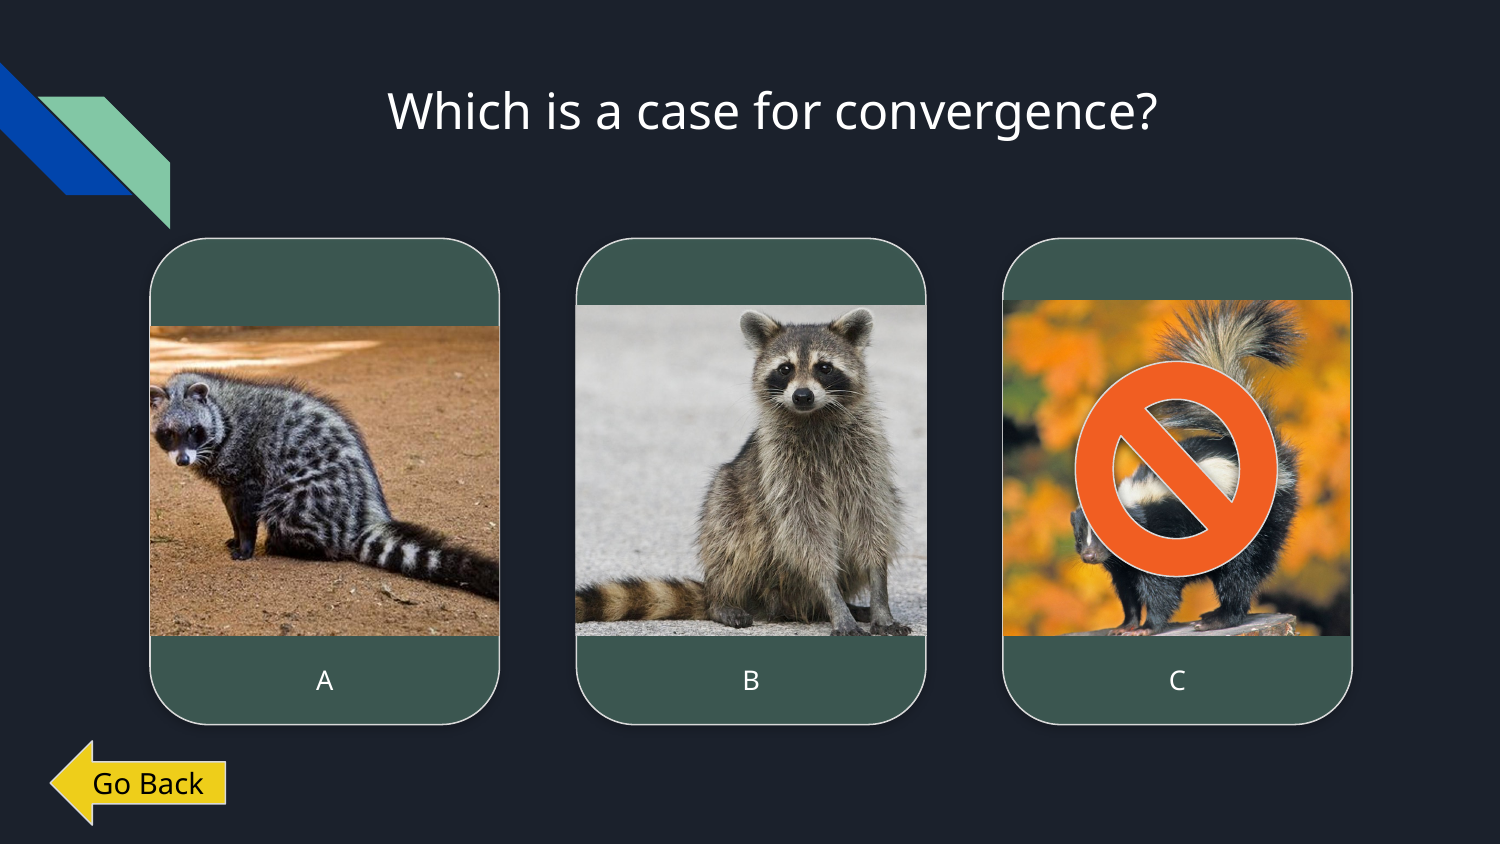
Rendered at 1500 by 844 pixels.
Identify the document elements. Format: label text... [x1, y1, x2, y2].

picture [1002, 299, 1351, 637]
text_box B [717, 657, 785, 703]
text_box A [291, 657, 358, 703]
picture [574, 304, 928, 637]
text_box [150, 238, 500, 326]
text_box Go Back [50, 740, 226, 826]
title Which is a case for convergence? [195, 64, 1351, 215]
text_box [1002, 642, 1353, 725]
text_box C [1144, 657, 1211, 703]
text_box [576, 238, 926, 304]
picture [149, 326, 500, 637]
text_box [150, 644, 500, 725]
text_box [576, 644, 926, 725]
text_box [1002, 238, 1353, 302]
